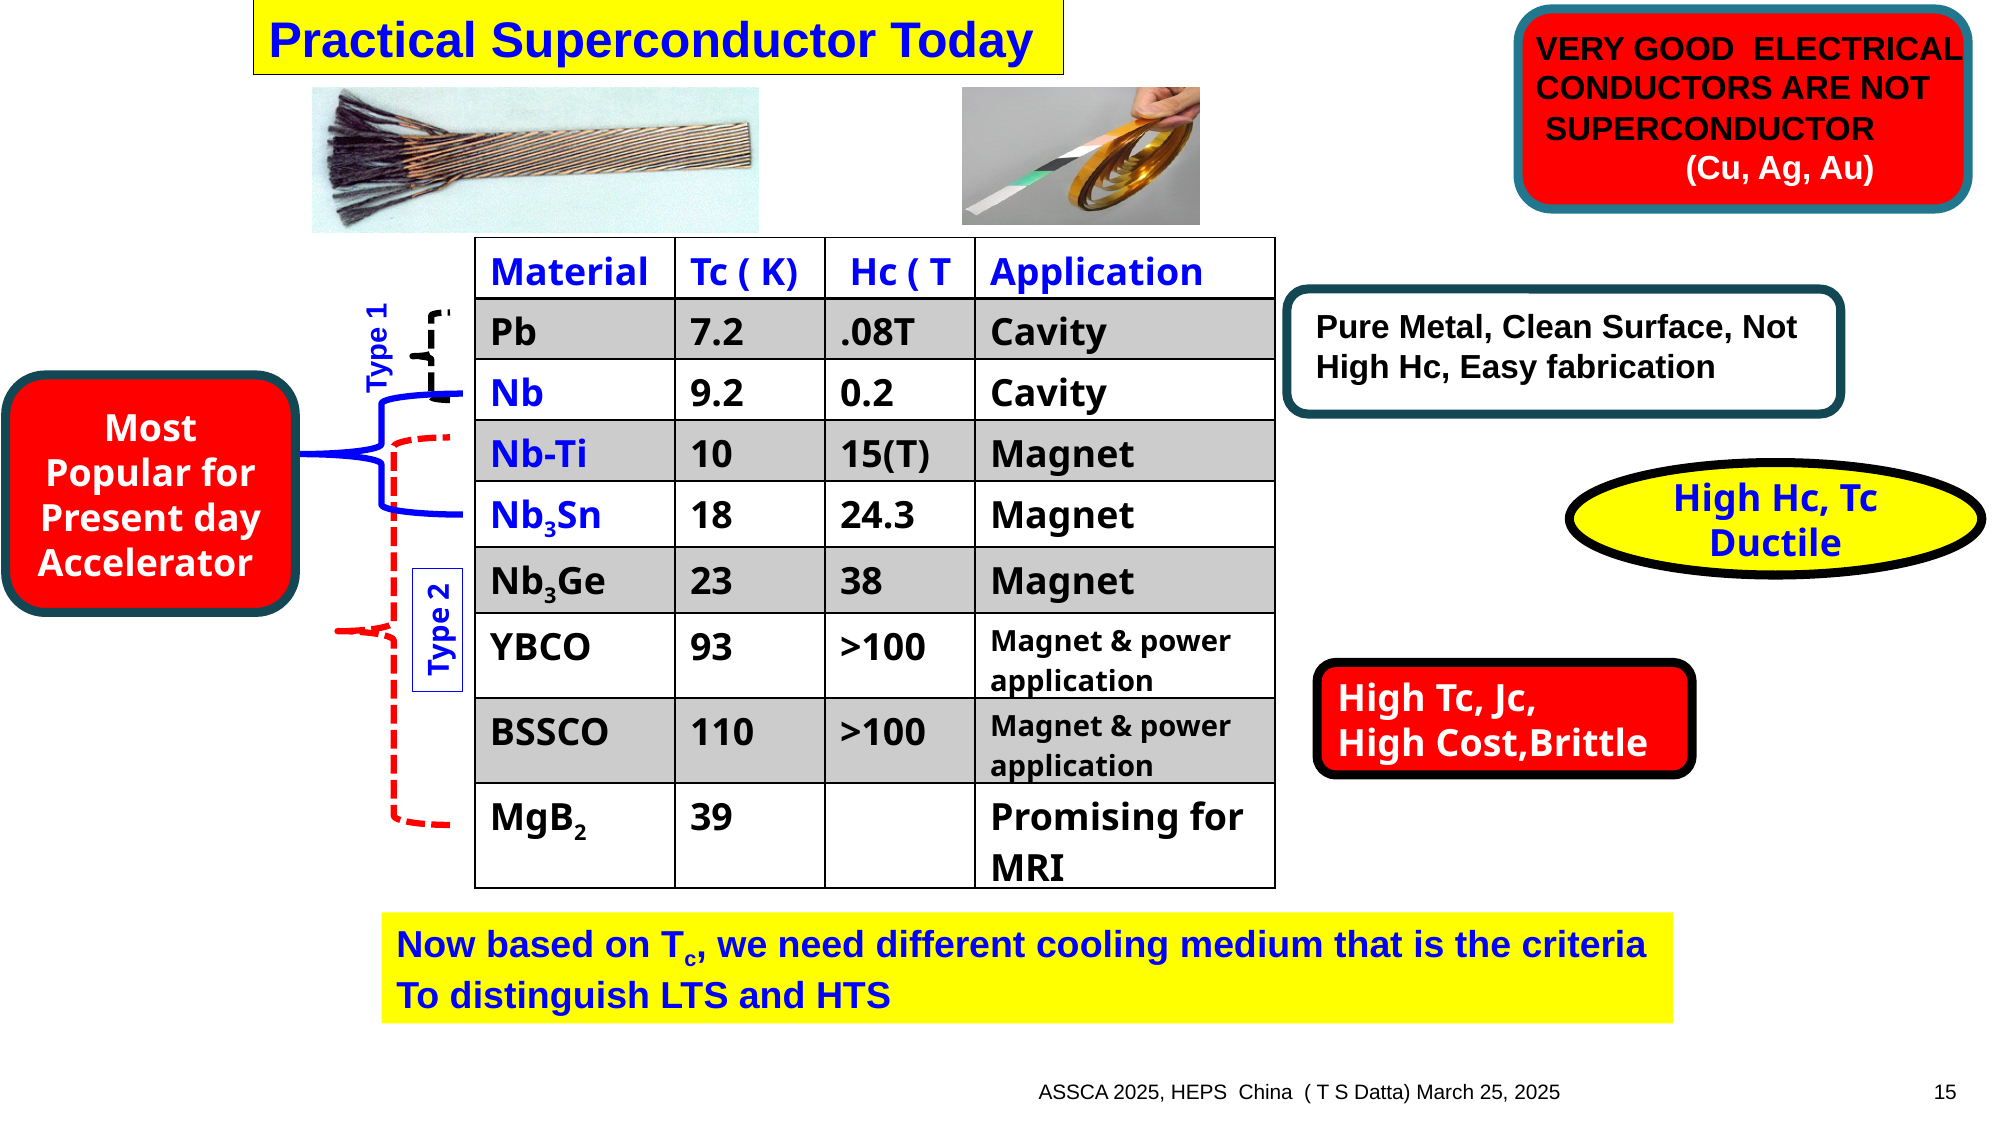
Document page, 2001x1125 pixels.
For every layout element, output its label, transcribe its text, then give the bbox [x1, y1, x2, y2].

text_box Practical Superconductor Today [253, 0, 1064, 75]
table_cell Magnet & power application [976, 614, 1274, 697]
table_cell Pb [476, 300, 674, 358]
table_header Hc ( T [826, 238, 974, 297]
table_header Application [976, 238, 1274, 297]
text_box [411, 311, 451, 393]
text_box [1282, 284, 1846, 419]
text_box Most Popular for Present day Accelerator [1, 370, 300, 617]
table_cell [826, 784, 974, 887]
text_box [300, 392, 463, 516]
text_box High Hc, Tc Ductile [1564, 458, 1987, 580]
table_cell Cavity [976, 300, 1274, 358]
table_header Tc ( K) [676, 238, 824, 297]
picture [962, 87, 1201, 226]
table_cell >100 [826, 614, 974, 697]
table_cell 110 [676, 699, 824, 782]
table_cell Nb-Ti [476, 421, 674, 480]
table_cell .08T [826, 300, 974, 358]
table_cell 15(T) [826, 421, 974, 480]
table_cell 38 [826, 548, 974, 612]
table_cell Nb3Sn [476, 482, 674, 546]
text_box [1517, 8, 1983, 210]
footer ASSCA 2025, HEPS China ( T S Datta) March 25, 2025 [968, 1051, 1575, 1112]
table_cell BSSCO [476, 699, 674, 782]
text_box Type 1 [349, 287, 400, 409]
table_cell 93 [676, 614, 824, 697]
table_header Material [476, 245, 674, 297]
text_box Now based on Tc, we need different cooling medium that is the criteria To distinguish LTS and HTS [381, 912, 1673, 1024]
table_cell Nb [476, 360, 674, 419]
table_cell Magnet [976, 482, 1274, 546]
text_box Type 2 [412, 568, 463, 692]
table_cell 39 [676, 784, 824, 887]
table_cell 0.2 [826, 360, 974, 419]
text_box [336, 511, 451, 826]
table_cell 24.3 [826, 482, 974, 546]
text_box High Tc, Jc, High Cost,Brittle [1312, 657, 1697, 780]
table_cell 23 [676, 548, 824, 612]
table_cell Magnet [976, 421, 1274, 480]
table_cell 18 [676, 482, 824, 546]
table_cell Magnet [976, 548, 1274, 612]
table_cell 10 [676, 421, 824, 480]
table_cell Cavity [976, 360, 1274, 419]
table_cell 7.2 [676, 300, 824, 358]
table_cell Promising for MRI [976, 784, 1274, 887]
slide_number 15 [1891, 1051, 1972, 1112]
table_cell >100 [826, 699, 974, 782]
picture [312, 87, 759, 234]
table_cell Magnet & power application [976, 699, 1274, 782]
table_cell 9.2 [676, 360, 824, 419]
table_cell MgB2 [476, 784, 674, 887]
table_cell YBCO [476, 614, 674, 697]
text_box Pure Metal, Clean Surface, Not High Hc, Easy fabrication [1301, 297, 1814, 393]
table_cell Nb3Ge [476, 548, 674, 612]
